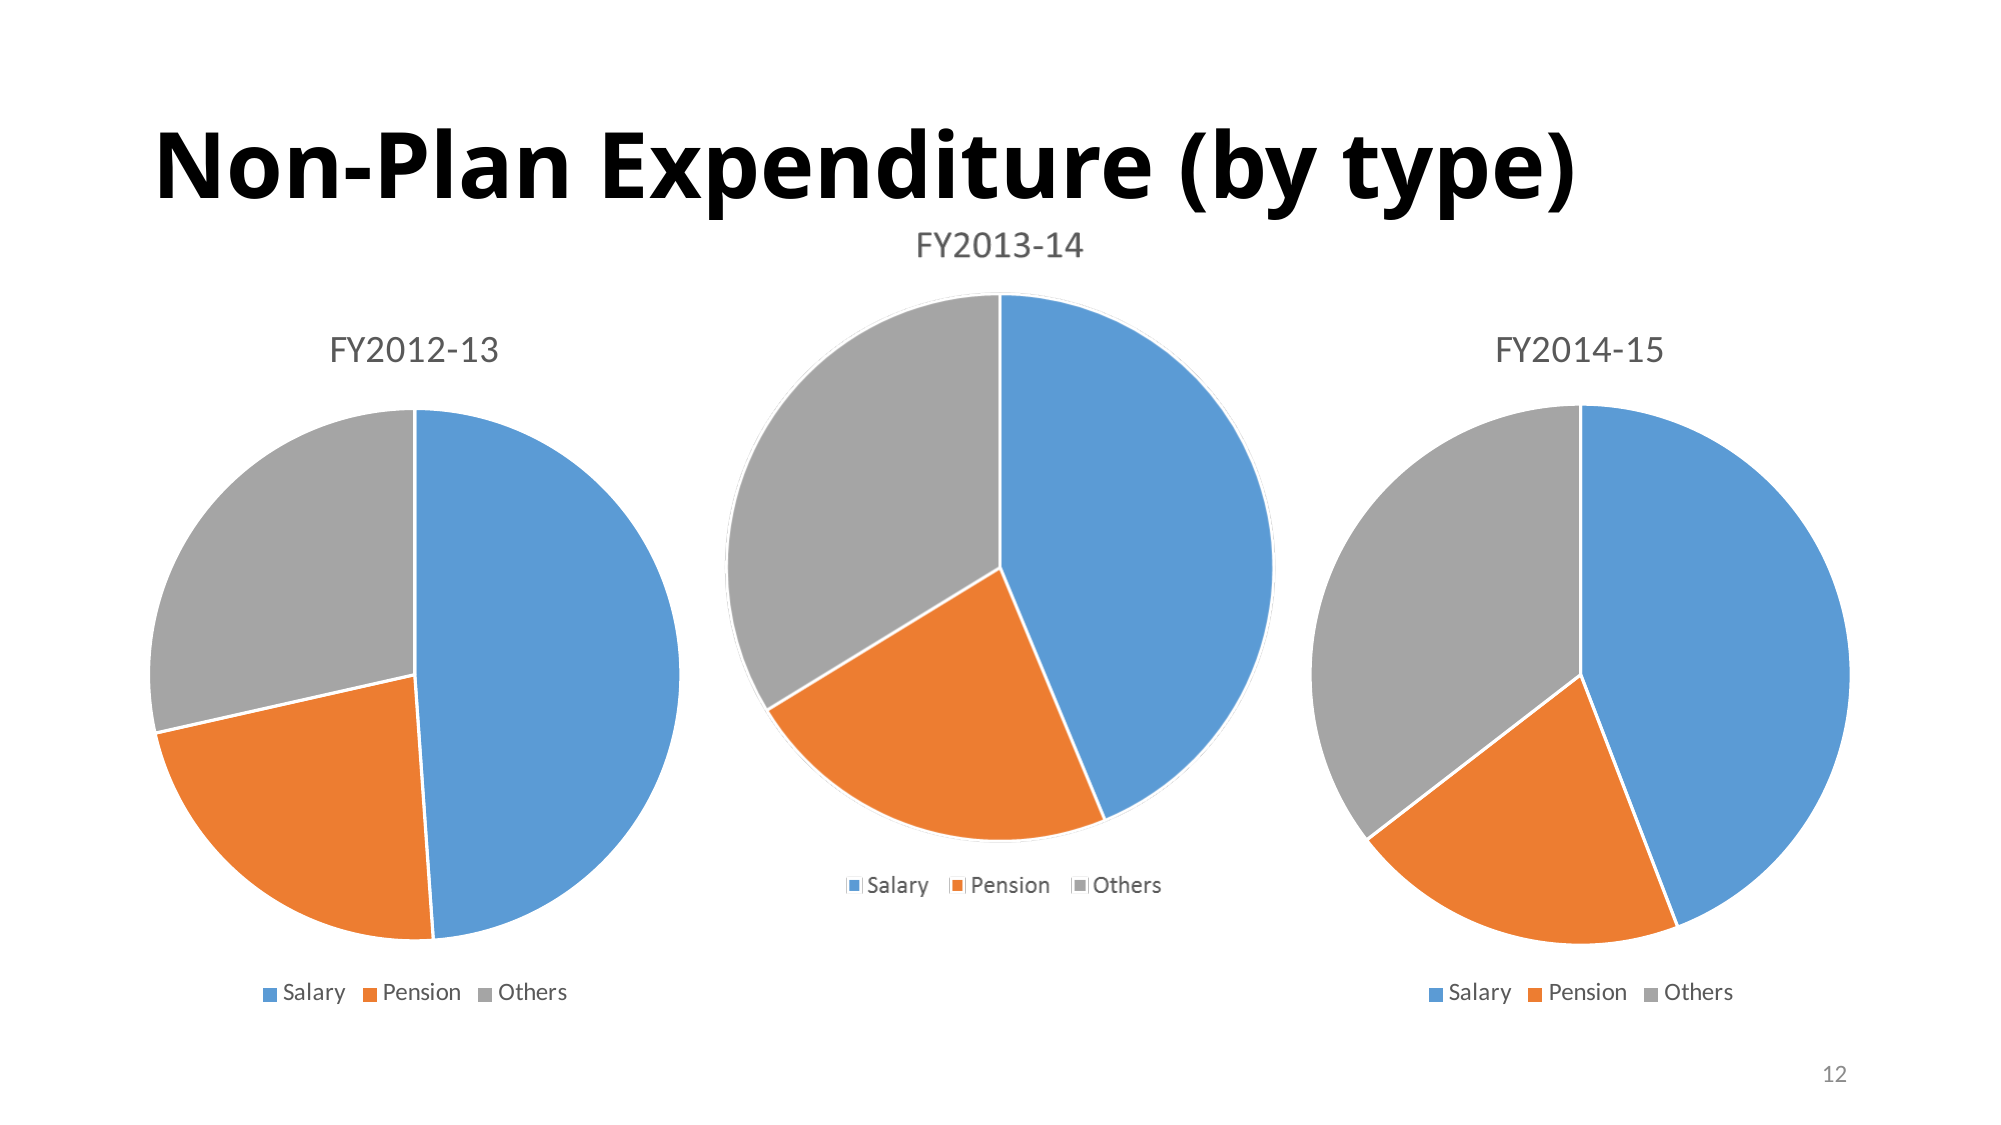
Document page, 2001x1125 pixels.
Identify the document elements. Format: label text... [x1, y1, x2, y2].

chart [137, 299, 692, 1014]
slide_number 12 [1412, 1042, 1863, 1103]
chart [1298, 299, 1863, 1014]
picture [574, 204, 1426, 920]
title Non-Plan Expenditure (by type) [137, 59, 1863, 278]
